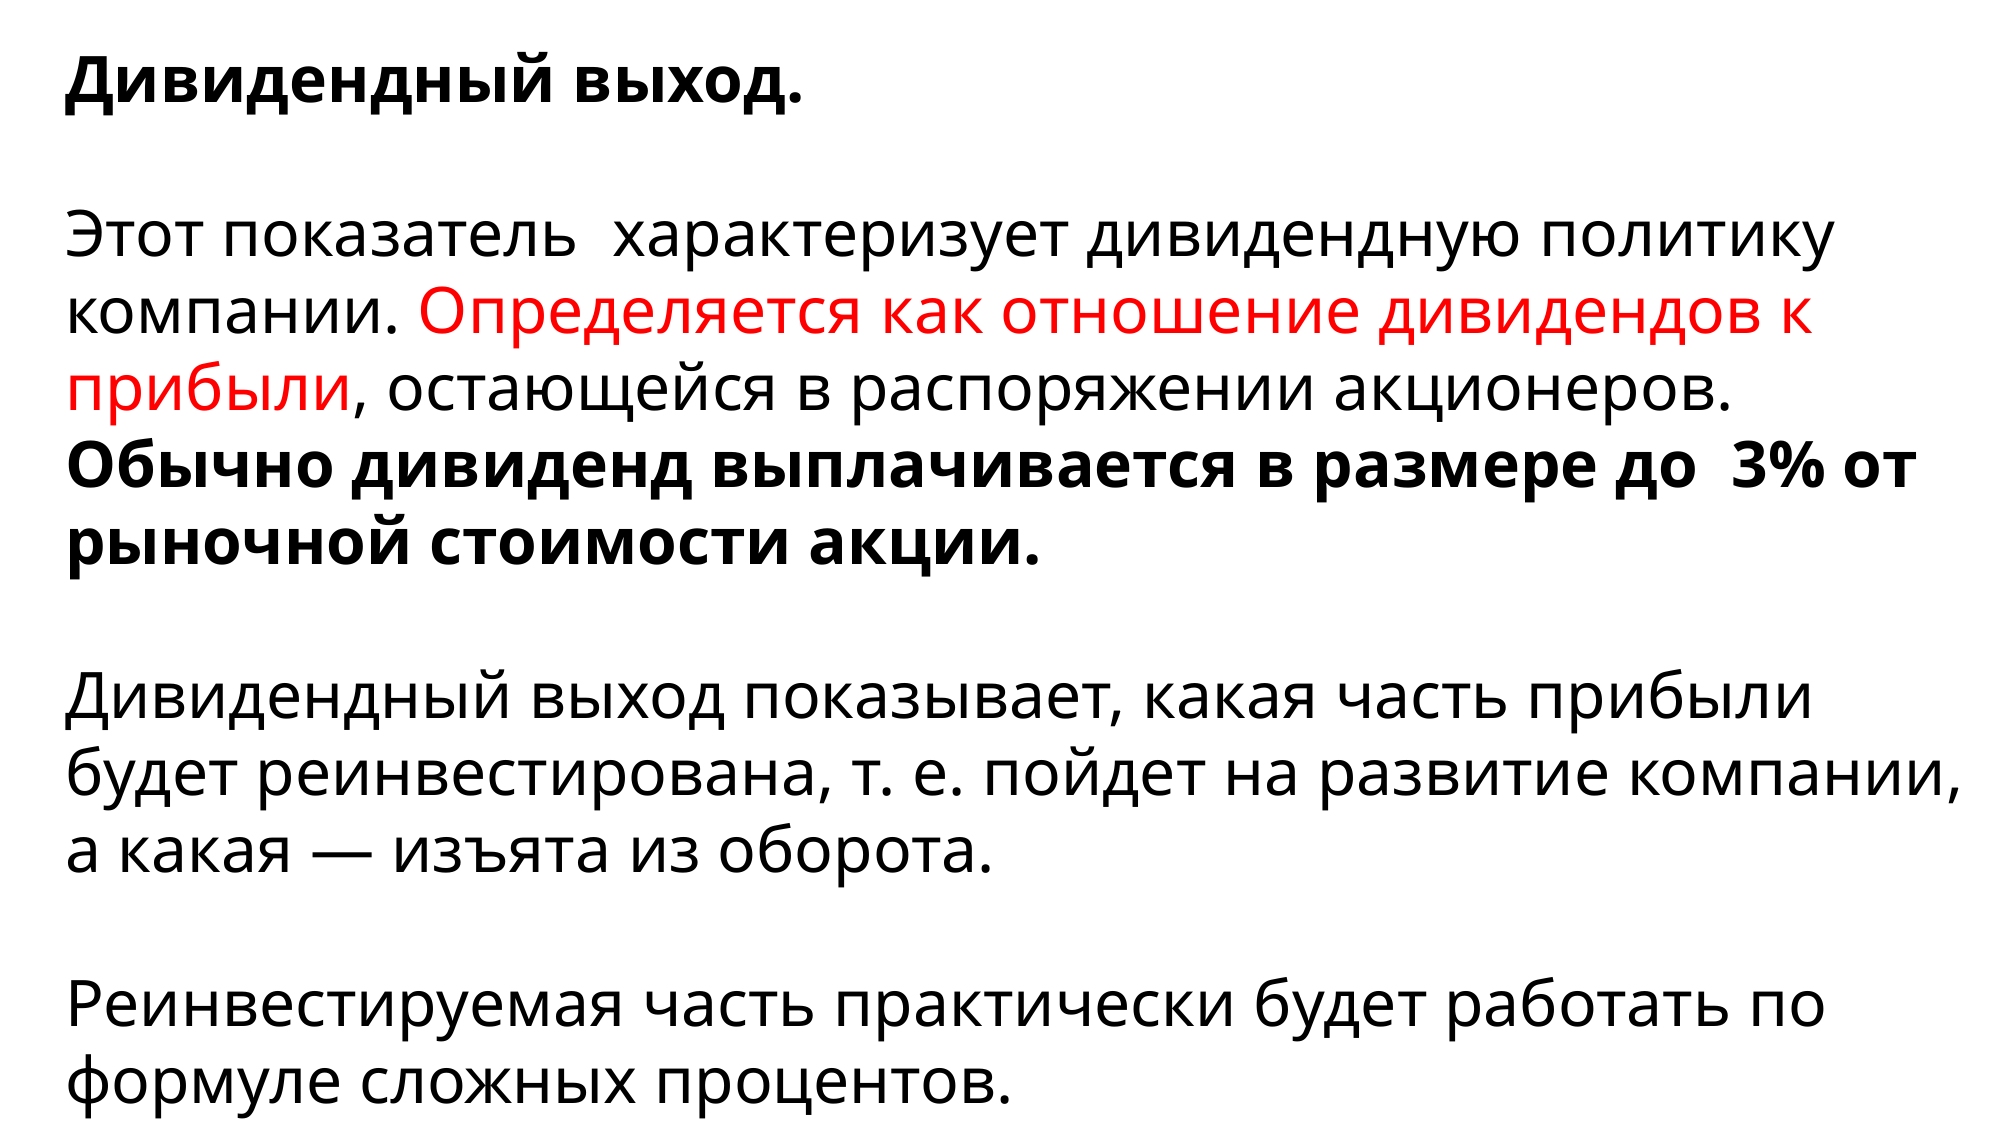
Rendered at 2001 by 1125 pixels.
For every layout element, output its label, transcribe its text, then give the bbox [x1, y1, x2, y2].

text_box Дивидендный выход. Этот показатель характеризует дивидендную политику компании. Определяется как отношение дивидендов к прибыли, остающейся в распоряжении акционеров. Обычно дивиденд выплачивается в размере до 3% от рыночной стоимости акции. Дивидендный выход показывает, какая часть прибыли будет реинвестирована, т. е. пойдет на развитие компании, а какая — изъята из оборота. Реинвестируемая часть практически будет работать по формуле сложных процентов. [50, 30, 1993, 1125]
